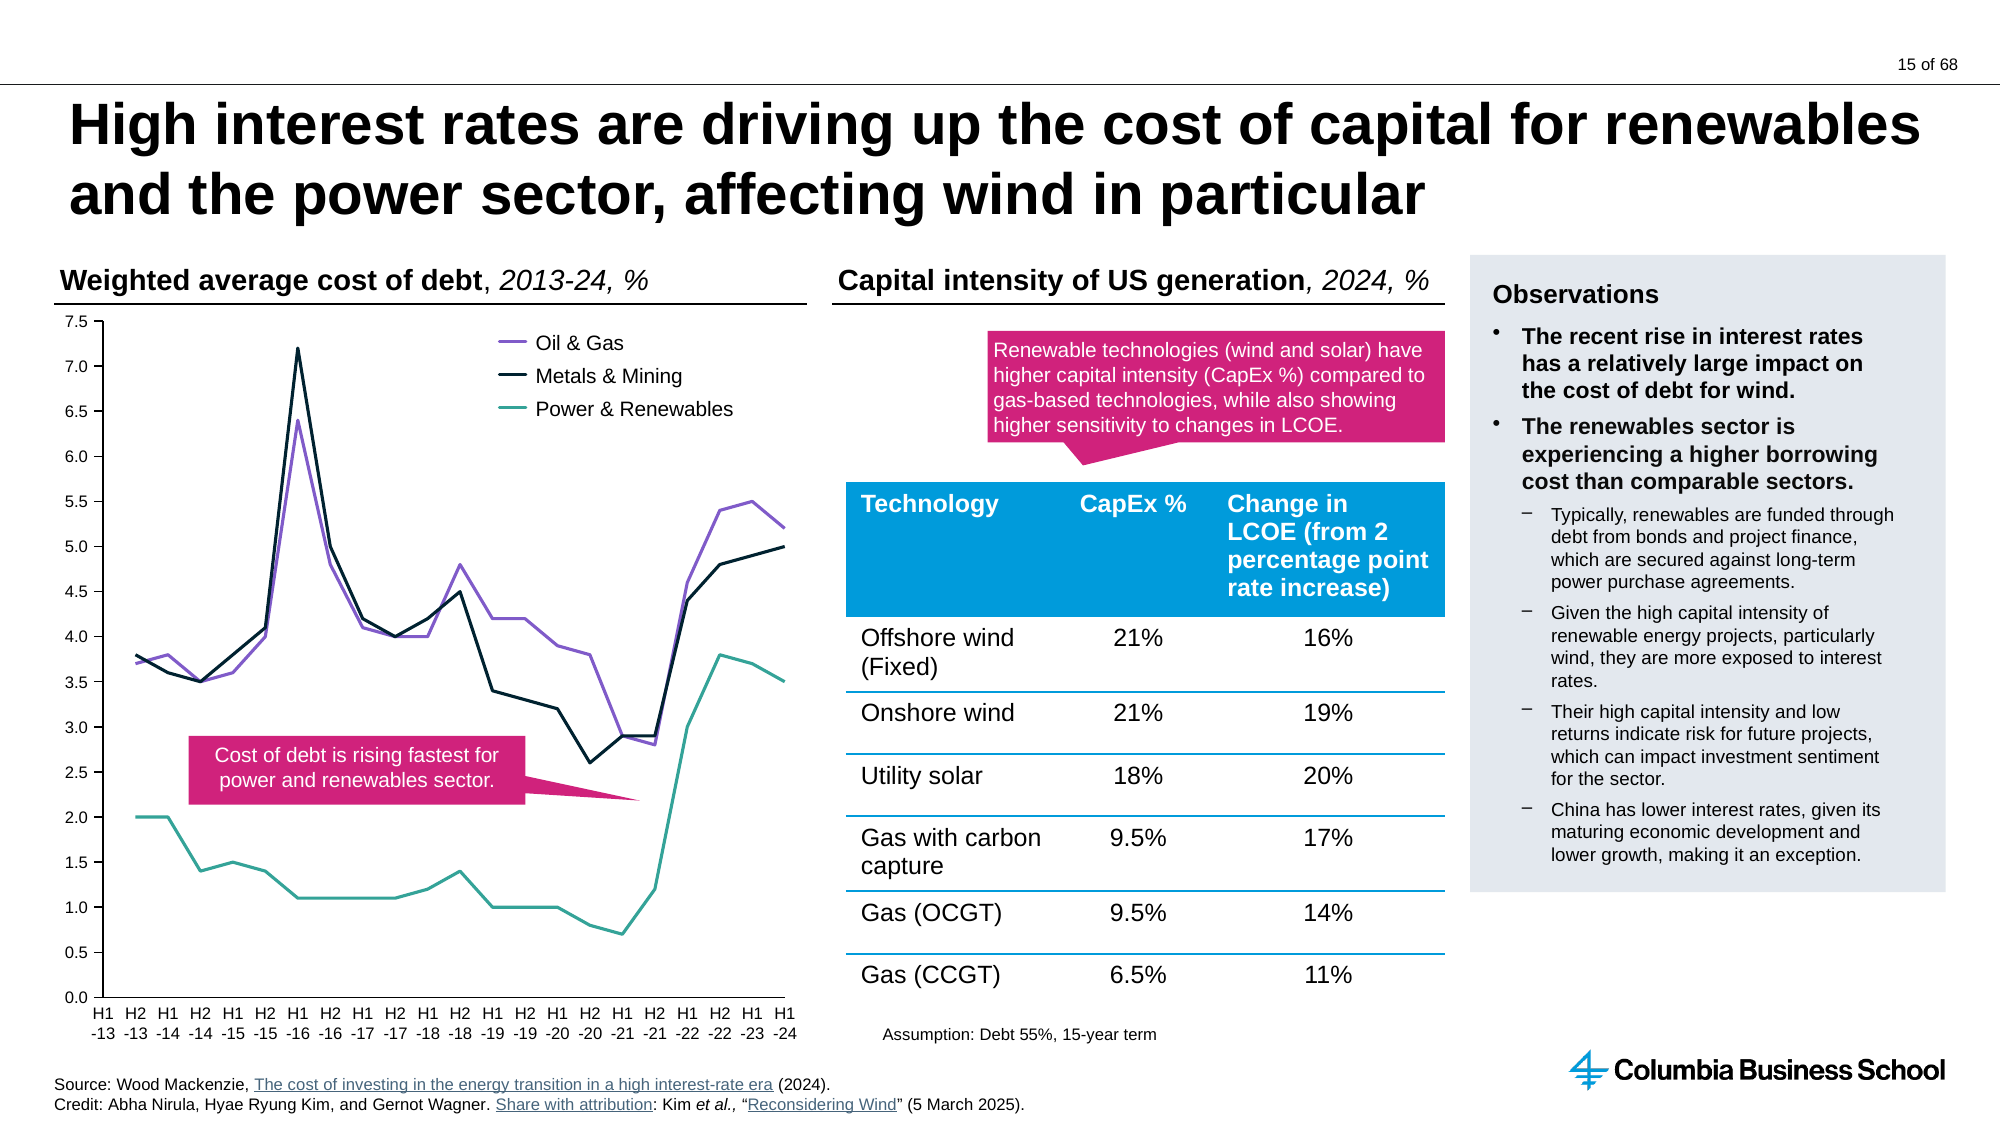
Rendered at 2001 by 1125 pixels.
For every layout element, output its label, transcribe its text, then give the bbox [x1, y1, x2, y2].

text_box H2-16 [317, 1019, 344, 1044]
table_cell 11% [1212, 955, 1445, 1016]
text_box H2-13 [122, 1019, 149, 1044]
table_cell 16% [1212, 617, 1445, 691]
table_cell Gas with carbon capture [846, 817, 1065, 890]
table_cell 21% [1065, 693, 1212, 753]
table_cell 20% [1212, 755, 1445, 815]
table_cell 18% [1065, 755, 1212, 815]
table_header CapEx % [1065, 482, 1212, 617]
text_box Capital intensity of US generation, 2024, % [832, 255, 1460, 303]
table_cell 17% [1212, 817, 1445, 890]
text_box H1-19 [479, 1019, 506, 1044]
text_box H1-21 [609, 1019, 636, 1044]
text_box Source: Wood Mackenzie, The cost of investing in the energy transition in a high interest-rate era (2024). Credit: Abha Nirula, Hyae Ryung Kim, and Gernot Wagner. Share with attribution: Kim et al., “Reconsidering Wind” (5 March 2025). [54, 1053, 1946, 1114]
text_box Renewable technologies (wind and solar) have higher capital intensity (CapEx %) compared to gas-based technologies, while also showing higher sensitivity to changes in LCOE. [987, 330, 1445, 466]
text_box H1-23 [739, 1019, 766, 1044]
table_cell 9.5% [1065, 817, 1212, 890]
text_box H2-15 [252, 1019, 279, 1044]
table_header Technology [846, 482, 1065, 617]
table_cell Onshore wind [846, 693, 1065, 753]
table_cell 21% [1065, 617, 1212, 691]
text_box H1-13 [90, 1019, 117, 1044]
text_box H1-24 [771, 1019, 799, 1044]
text_box H2-21 [641, 1019, 669, 1044]
text_box H2-14 [187, 1019, 214, 1044]
text_box H2-22 [707, 1019, 734, 1044]
table_cell Offshore wind (Fixed) [846, 617, 1065, 691]
title High interest rates are driving up the cost of capital for renewables and the power sector, affecting wind in particular [54, 85, 1946, 231]
text_box H2-20 [577, 1019, 604, 1044]
text_box Weighted average cost of debt, 2013-24, % [53, 255, 746, 300]
text_box H1-14 [154, 1019, 182, 1044]
table_cell 9.5% [1065, 892, 1212, 953]
text_box H2-17 [382, 1019, 409, 1044]
table_cell 6.5% [1065, 955, 1212, 1016]
table_cell 14% [1212, 892, 1445, 953]
text_box H1-17 [349, 1019, 376, 1044]
chart [48, 300, 799, 1019]
table_cell Utility solar [846, 755, 1065, 815]
table_header Change in LCOE (from 2 percentage point rate increase) [1212, 482, 1445, 617]
table_cell Gas (CCGT) [846, 955, 1065, 1016]
text_box H1-20 [544, 1019, 571, 1044]
text_box H1-15 [220, 1019, 247, 1044]
text_box H2-19 [512, 1019, 539, 1044]
text_box H1-16 [284, 1019, 312, 1044]
text_box H1-18 [414, 1019, 442, 1044]
text_box H1-22 [674, 1019, 701, 1044]
text_box Assumption: Debt 55%, 15-year term [876, 1017, 1315, 1050]
table_cell 19% [1212, 693, 1445, 753]
text_box Observations The recent rise in interest rates has a relatively large impact on the cost of debt for wind. The renewables sector is experiencing a higher borrowing cost than comparable sectors. Typically, renewables are funded through debt from bonds and project finance, which are secured against long-term power purchase agreements. Given the high capital intensity of renewable energy projects, particularly wind, they are more exposed to interest rates. Their high capital intensity and low returns indicate risk for future projects, which can impact investment sentiment for the sector. China has lower interest rates, given its maturing economic development and lower growth, making it an exception. [1469, 254, 1947, 893]
picture [1527, 1008, 2001, 1125]
table_cell Gas (OCGT) [846, 892, 1065, 953]
text_box H2-18 [447, 1019, 474, 1044]
